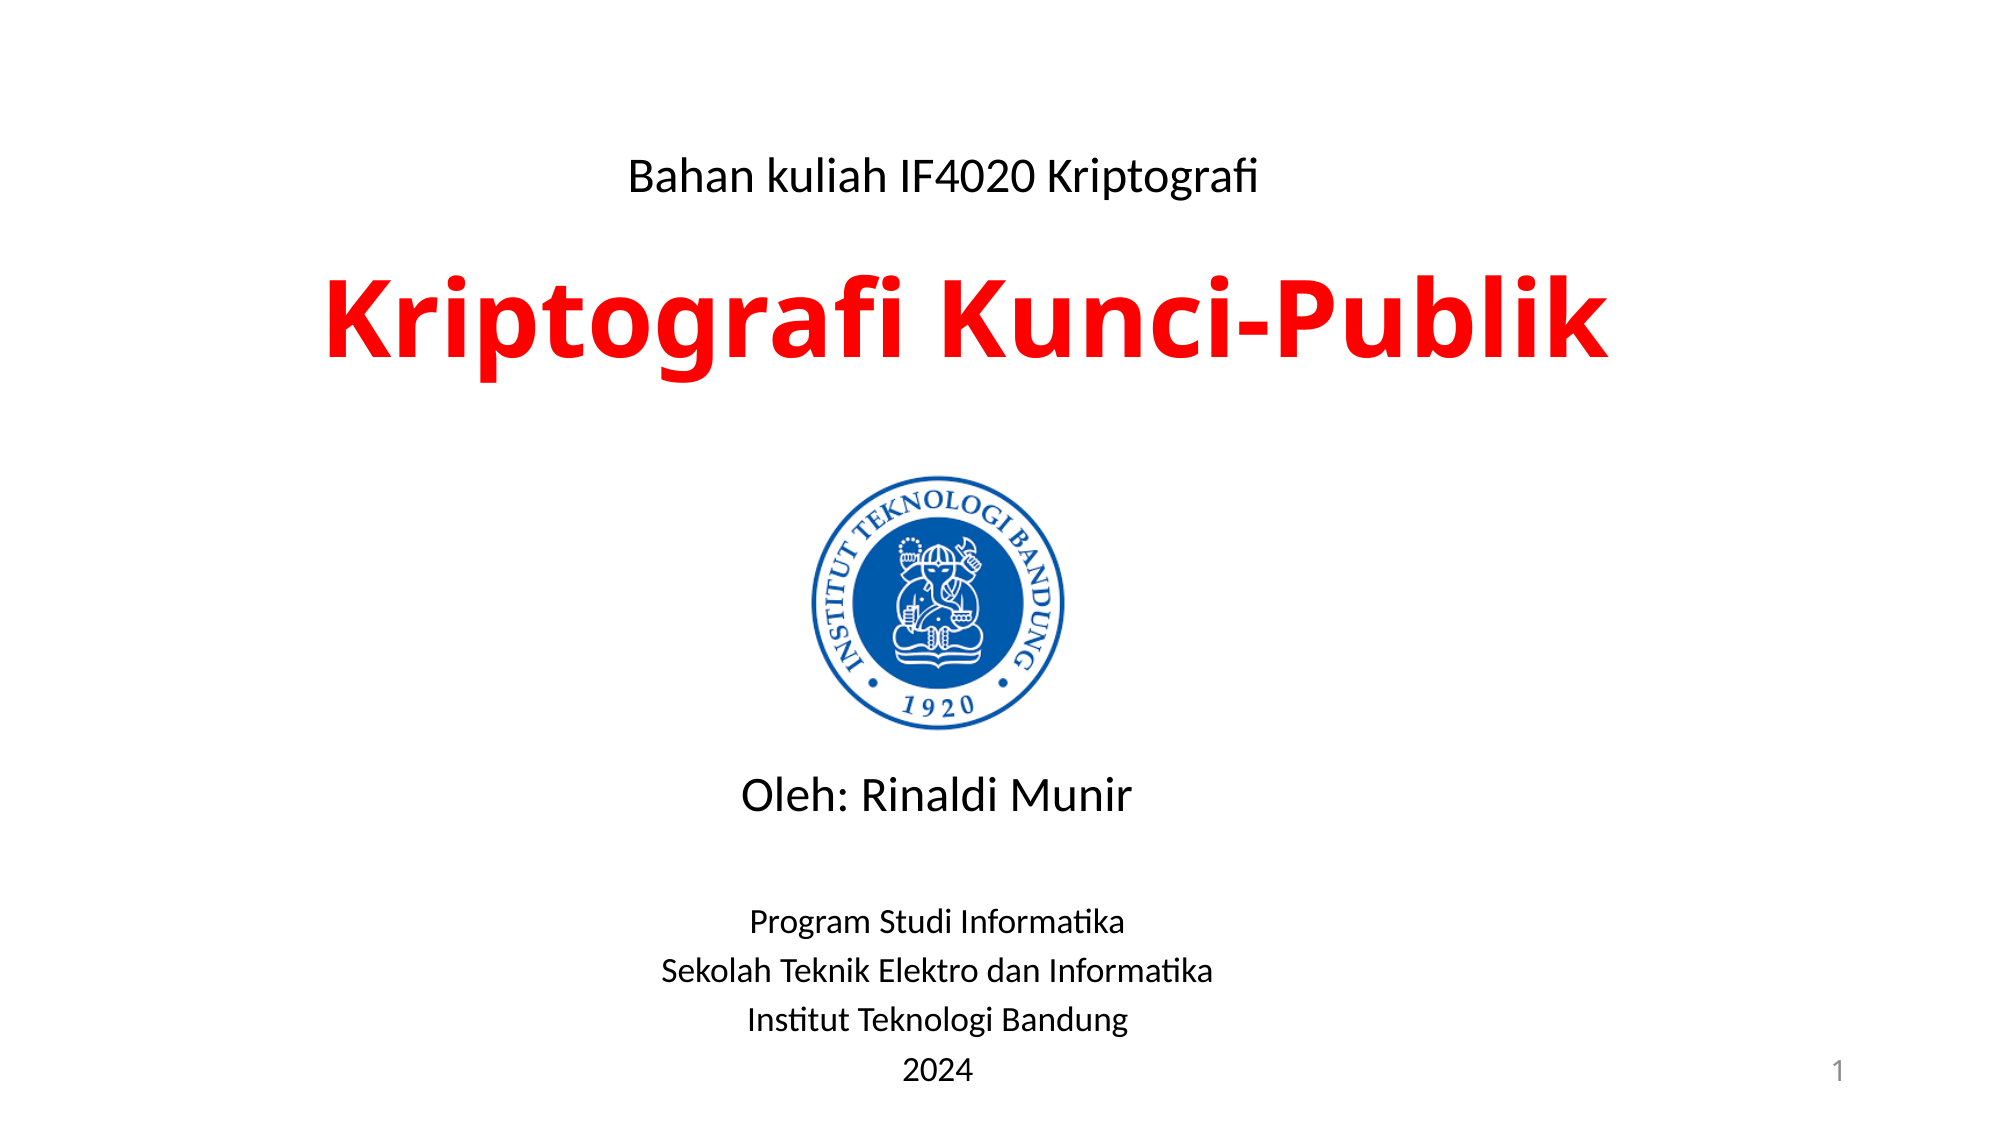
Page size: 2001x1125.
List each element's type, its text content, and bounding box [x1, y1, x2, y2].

slide_number 1 [1412, 1042, 1863, 1103]
title Kriptografi Kunci-Publik [252, 170, 1679, 388]
subtitle Bahan kuliah IF4020 Kriptografi [287, 141, 1600, 248]
text_box Oleh: Rinaldi Munir Program Studi Informatika Sekolah Teknik Elektro dan Informatika Institut Teknologi Bandung 2024 [287, 754, 1588, 1100]
picture [807, 471, 1068, 733]
